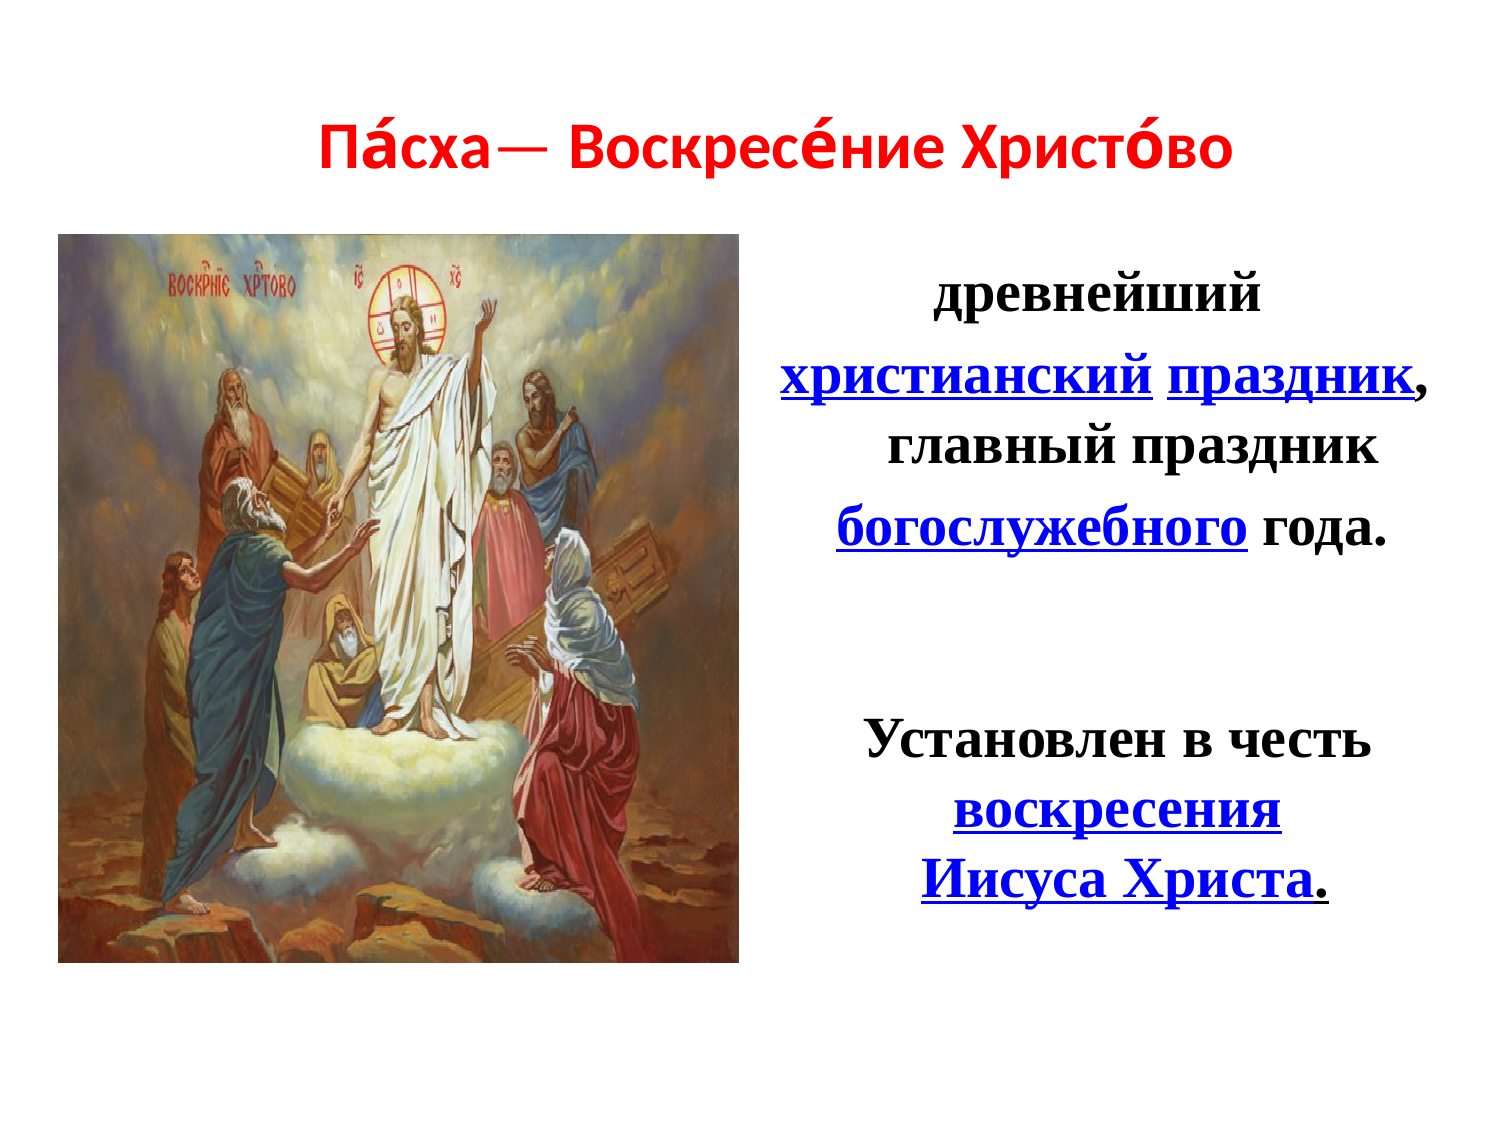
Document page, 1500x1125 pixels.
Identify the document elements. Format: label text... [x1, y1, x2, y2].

text_box Установлен в честь воскресения Иисуса Христа. [831, 691, 1418, 917]
list древнейший христианский праздник, главный праздник богослужебного года. [761, 246, 1449, 586]
title Па́сха— Воскресе́ние Христо́во [117, 58, 1437, 225]
picture [58, 234, 739, 964]
